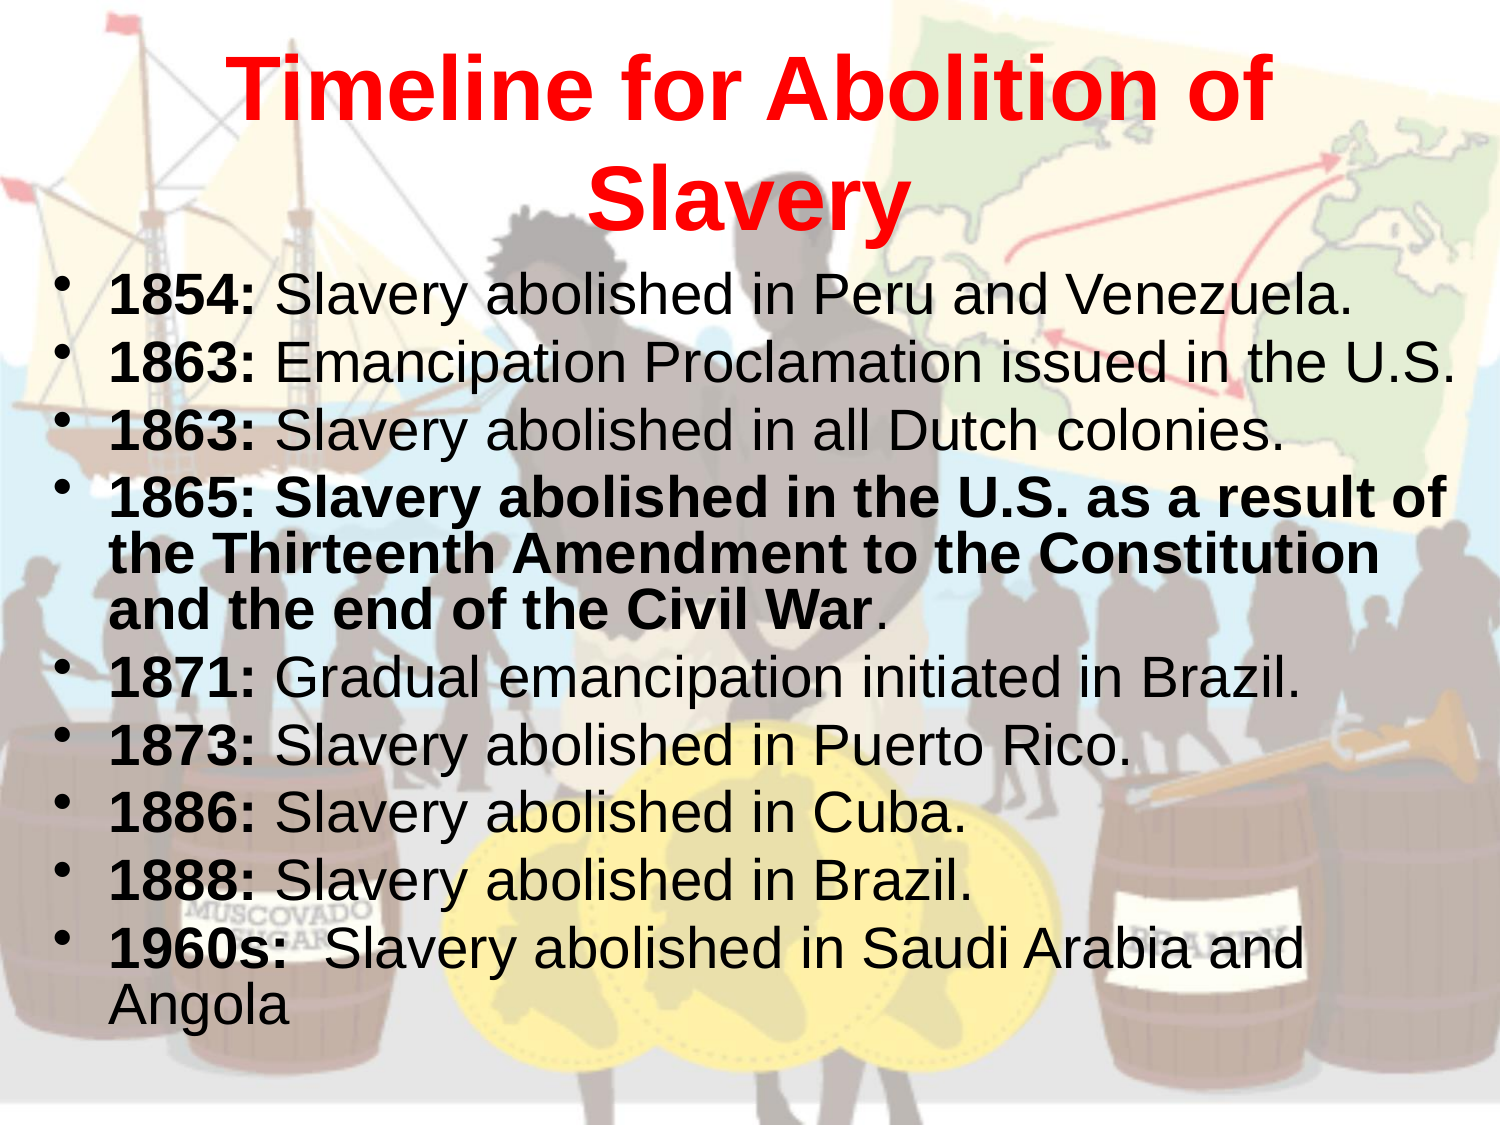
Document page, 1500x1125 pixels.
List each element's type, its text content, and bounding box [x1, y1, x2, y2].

picture [0, 0, 1500, 1125]
title Timeline for Abolition of Slavery [75, 45, 1425, 233]
list 1854: Slavery abolished in Peru and Venezuela. 1863: Emancipation Proclamation issued in the U.S. 1863: Slavery abolished in all Dutch colonies. 1865: Slavery abolished in the U.S. as a result of the Thirteenth Amendment to the Constitution and the end of the Civil War. 1871: Gradual emancipation initiated in Brazil. 1873: Slavery abolished in Puerto Rico. 1886: Slavery abolished in Cuba. 1888: Slavery abolished in Brazil. 1960s: Slavery abolished in Saudi Arabia and Angola [37, 262, 1500, 1005]
